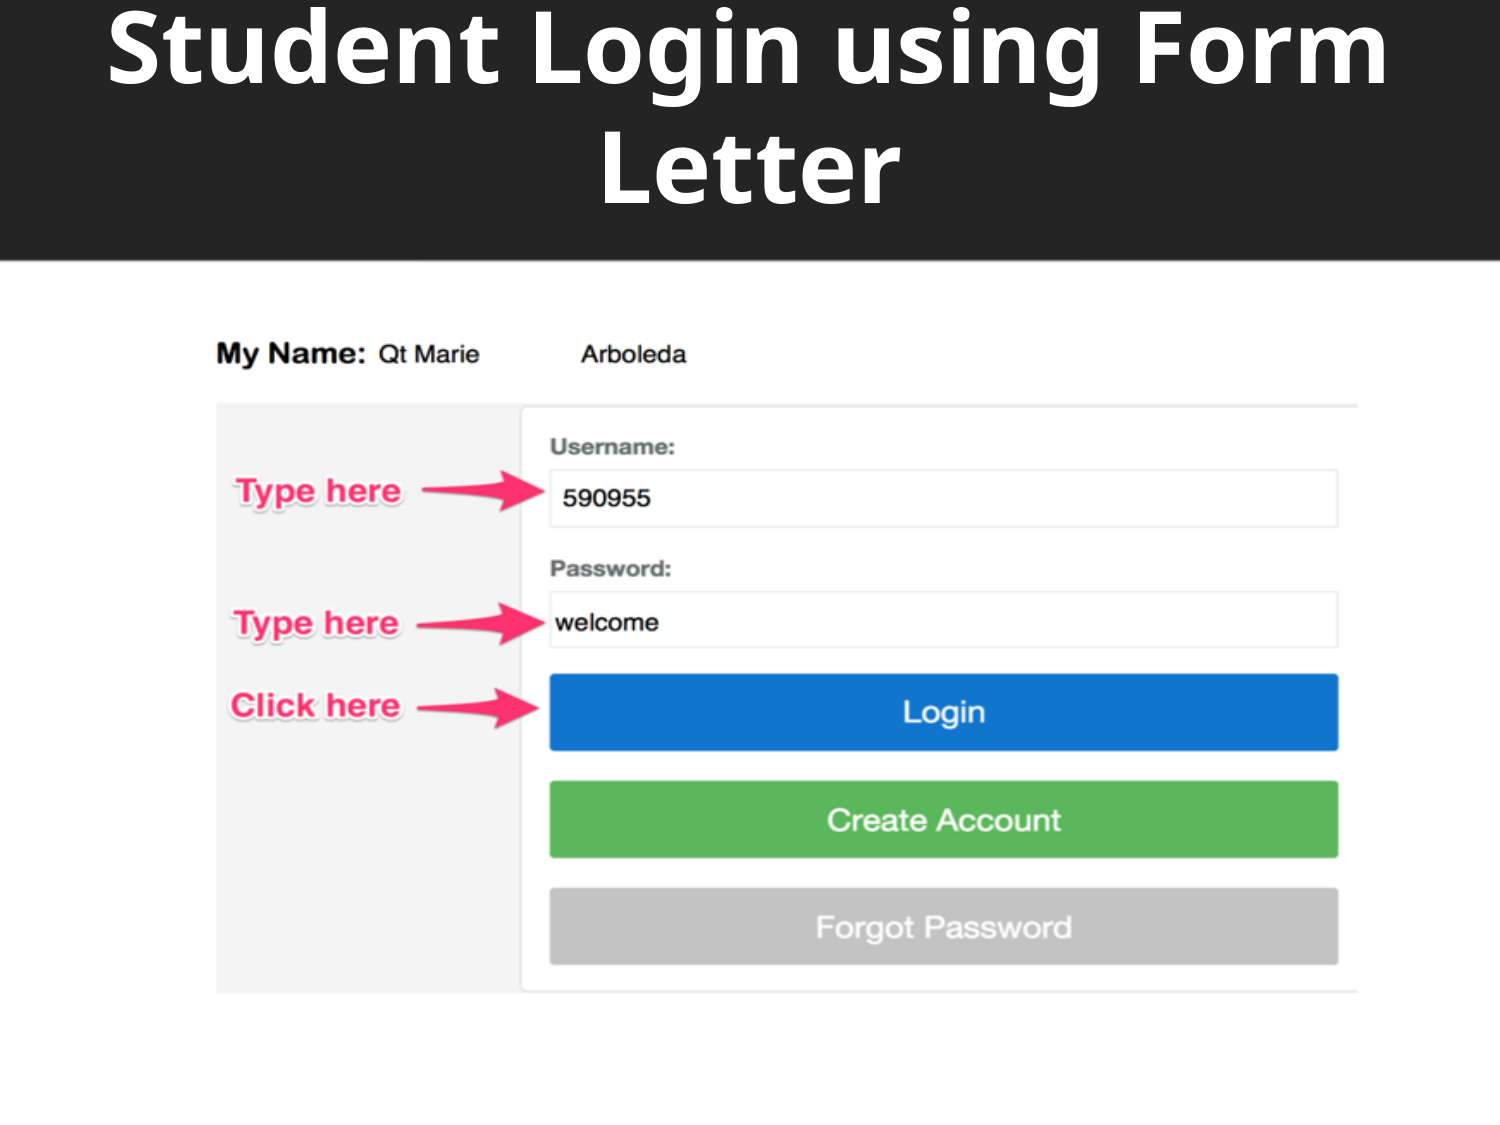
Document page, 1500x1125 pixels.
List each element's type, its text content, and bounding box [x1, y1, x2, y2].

picture [0, 239, 1500, 1125]
picture [0, 0, 1500, 105]
list Student Login using Form Letter [0, 105, 1500, 239]
